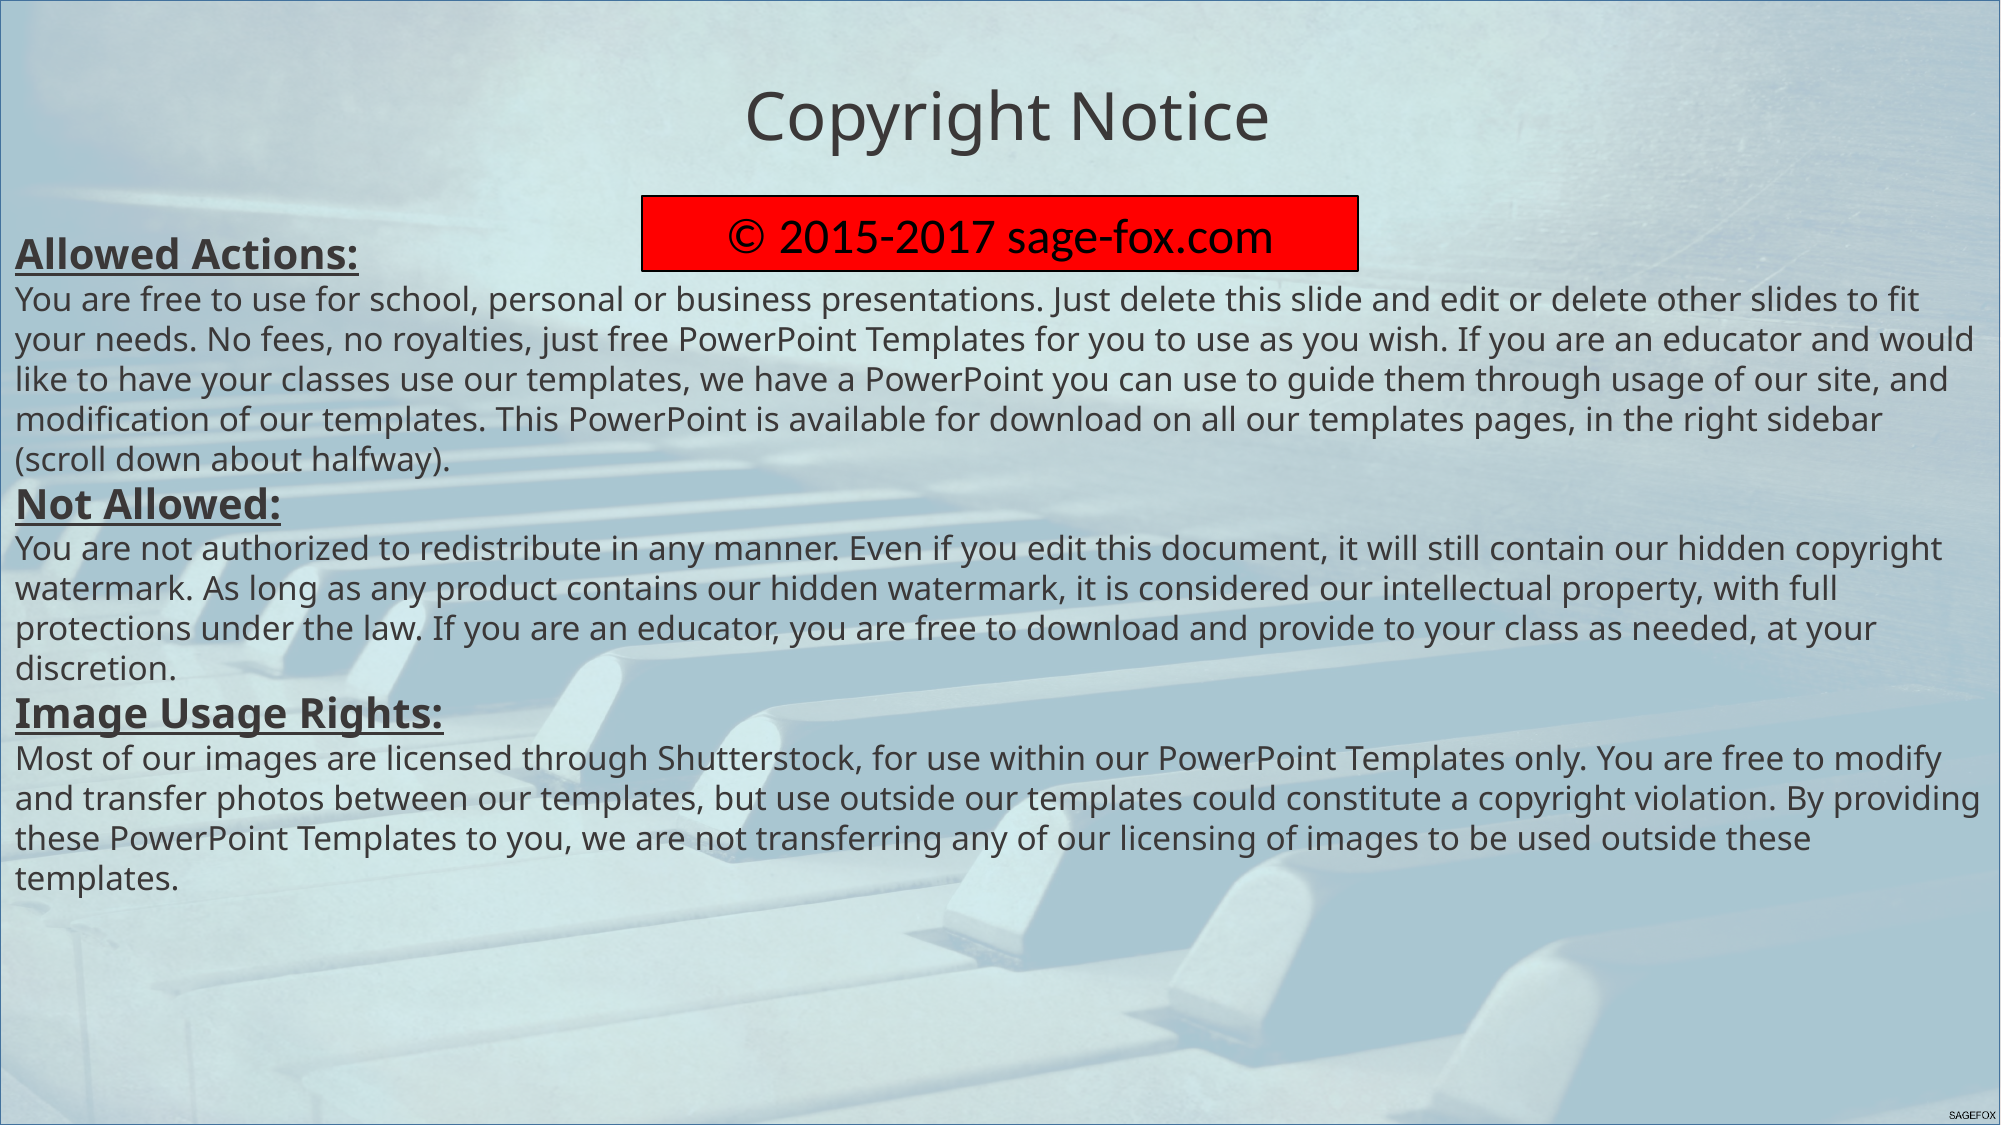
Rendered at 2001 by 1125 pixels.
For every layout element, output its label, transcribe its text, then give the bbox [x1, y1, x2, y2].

title Copyright Notice [493, 60, 1524, 178]
text_box Allowed Actions: You are free to use for school, personal or business presentations. Just delete this slide and edit or delete other slides to fit your needs. No fees, no royalties, just free PowerPoint Templates for you to use as you wish. If you are an educator and would like to have your classes use our templates, we have a PowerPoint you can use to guide them through usage of our site, and modification of our templates. This PowerPoint is available for download on all our templates pages, in the right sidebar (scroll down about halfway). Not Allowed: You are not authorized to redistribute in any manner. Even if you edit this document, it will still contain our hidden copyright watermark. As long as any product contains our hidden watermark, it is considered our intellectual property, with full protections under the law. If you are an educator, you are free to download and provide to your class as needed, at your discretion. Image Usage Rights: Most of our images are licensed through Shutterstock, for use within our PowerPoint Templates only. You are free to modify and transfer photos between our templates, but use outside our templates could constitute a copyright violation. By providing these PowerPoint Templates to you, we are not transferring any of our licensing of images to be used outside these templates. [0, 0, 2000, 1125]
text_box © 2015-2017 sage-fox.com [641, 196, 1358, 272]
